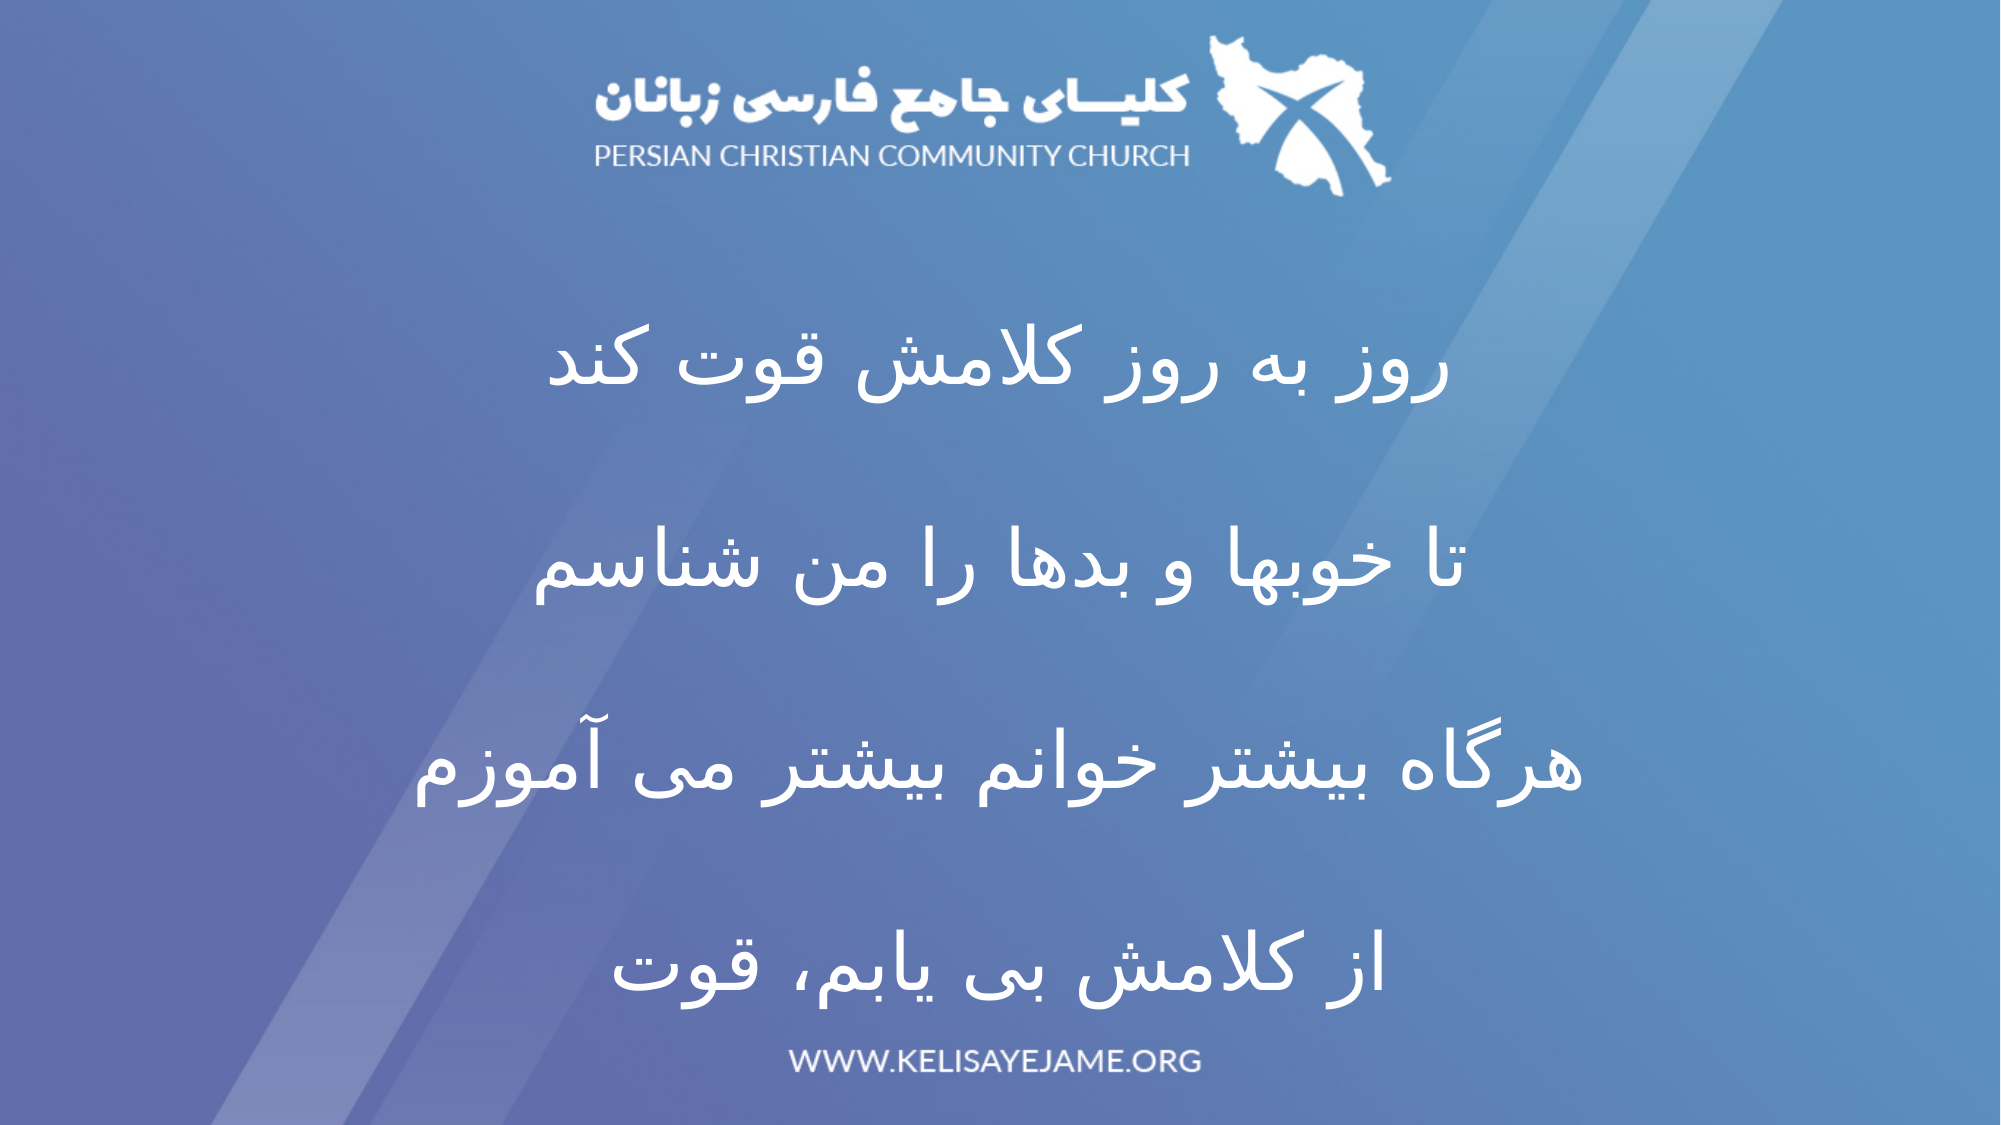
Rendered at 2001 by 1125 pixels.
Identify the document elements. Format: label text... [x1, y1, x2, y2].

subtitle روز به روز کلامش قوت کند تا خوبها و بدها را من شناسم هرگاه بیشتر خوانم بیشتر می آموزم از کلامش بی یابم، قوت [0, 202, 2000, 1015]
picture [0, 0, 2001, 1125]
